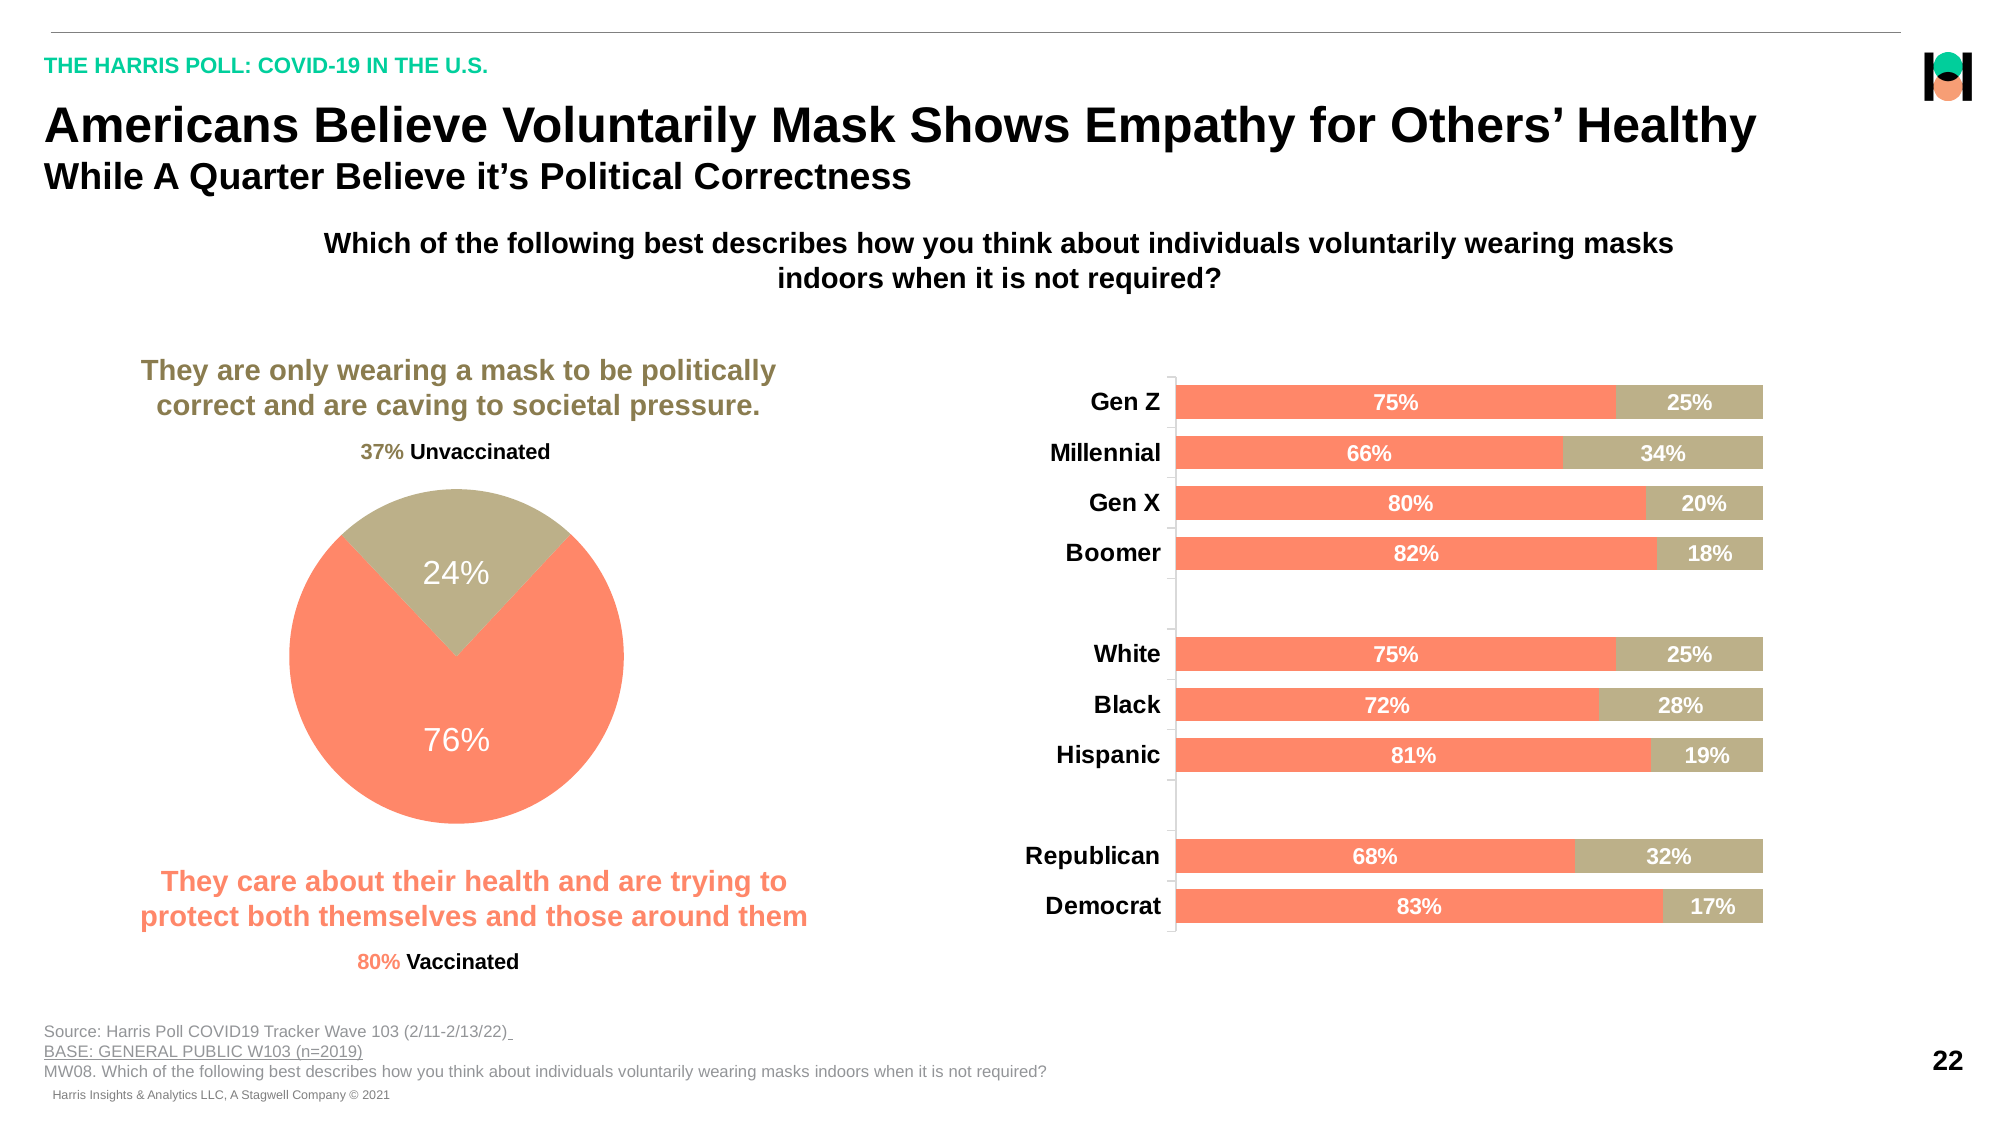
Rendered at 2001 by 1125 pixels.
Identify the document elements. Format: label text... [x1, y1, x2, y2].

text_box 80% Vaccinated [262, 940, 615, 981]
text_box They care about their health and are trying to protect both themselves and those around them [122, 854, 828, 940]
list THE HARRIS POLL: COVID-19 IN THE U.S. [29, 43, 630, 84]
text_box 37% Unvaccinated [279, 430, 632, 472]
text_box Which of the following best describes how you think about individuals voluntarily wearing masks indoors when it is not required? [287, 217, 1713, 302]
title Americans Believe Voluntarily Mask Shows Empathy for Others’ Healthy While A Quarter Believe it’s Political Correctness [29, 84, 2000, 171]
chart [950, 375, 1823, 933]
text_box They are only wearing a mask to be politically correct and are caving to societal pressure. [105, 343, 813, 429]
chart [195, 485, 715, 842]
text_box Source: Harris Poll COVID19 Tracker Wave 103 (2/11-2/13/22) BASE: GENERAL PUBLIC W103 (n=2019) MW08. Which of the following best describes how you think about individuals voluntarily wearing masks indoors when it is not required? [29, 1013, 1947, 1089]
picture [1924, 51, 1973, 84]
